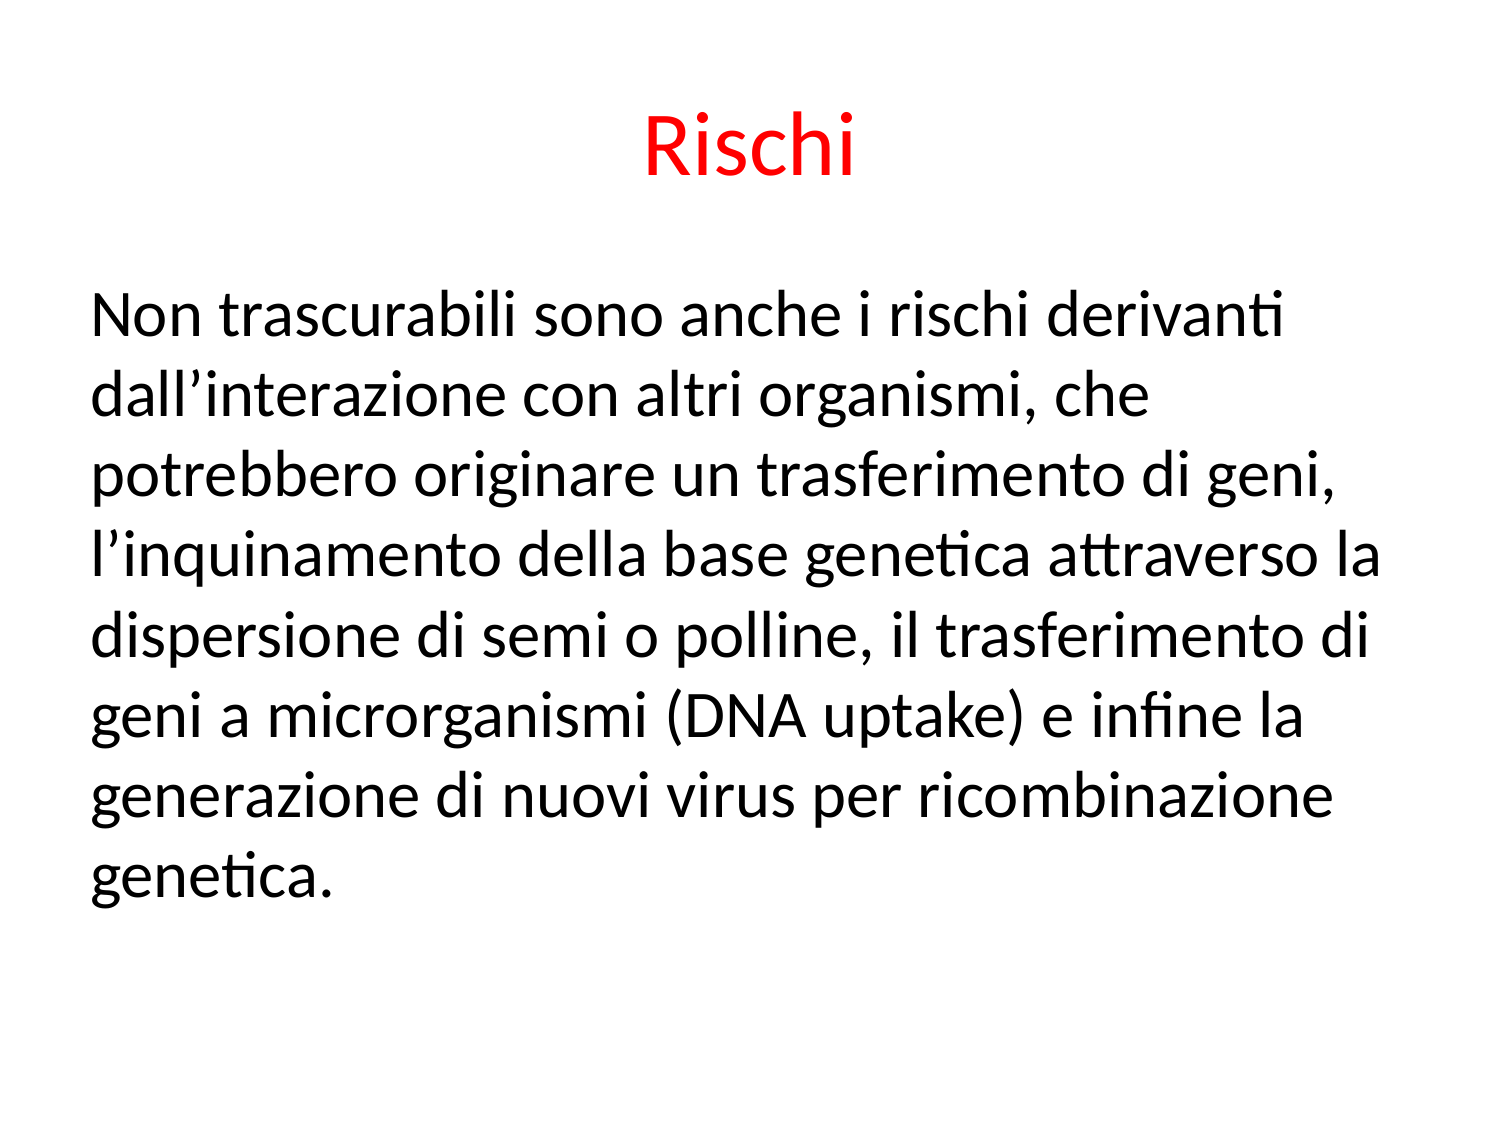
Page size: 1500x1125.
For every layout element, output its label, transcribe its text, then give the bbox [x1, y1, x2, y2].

title Rischi [75, 45, 1425, 233]
list Non trascurabili sono anche i rischi derivanti dall’interazione con altri organismi, che potrebbero originare un trasferimento di geni, l’inquinamento della base genetica attraverso la dispersione di semi o polline, il trasferimento di geni a microrganismi (DNA uptake) e infine la generazione di nuovi virus per ricombinazione genetica. [75, 262, 1425, 1059]
